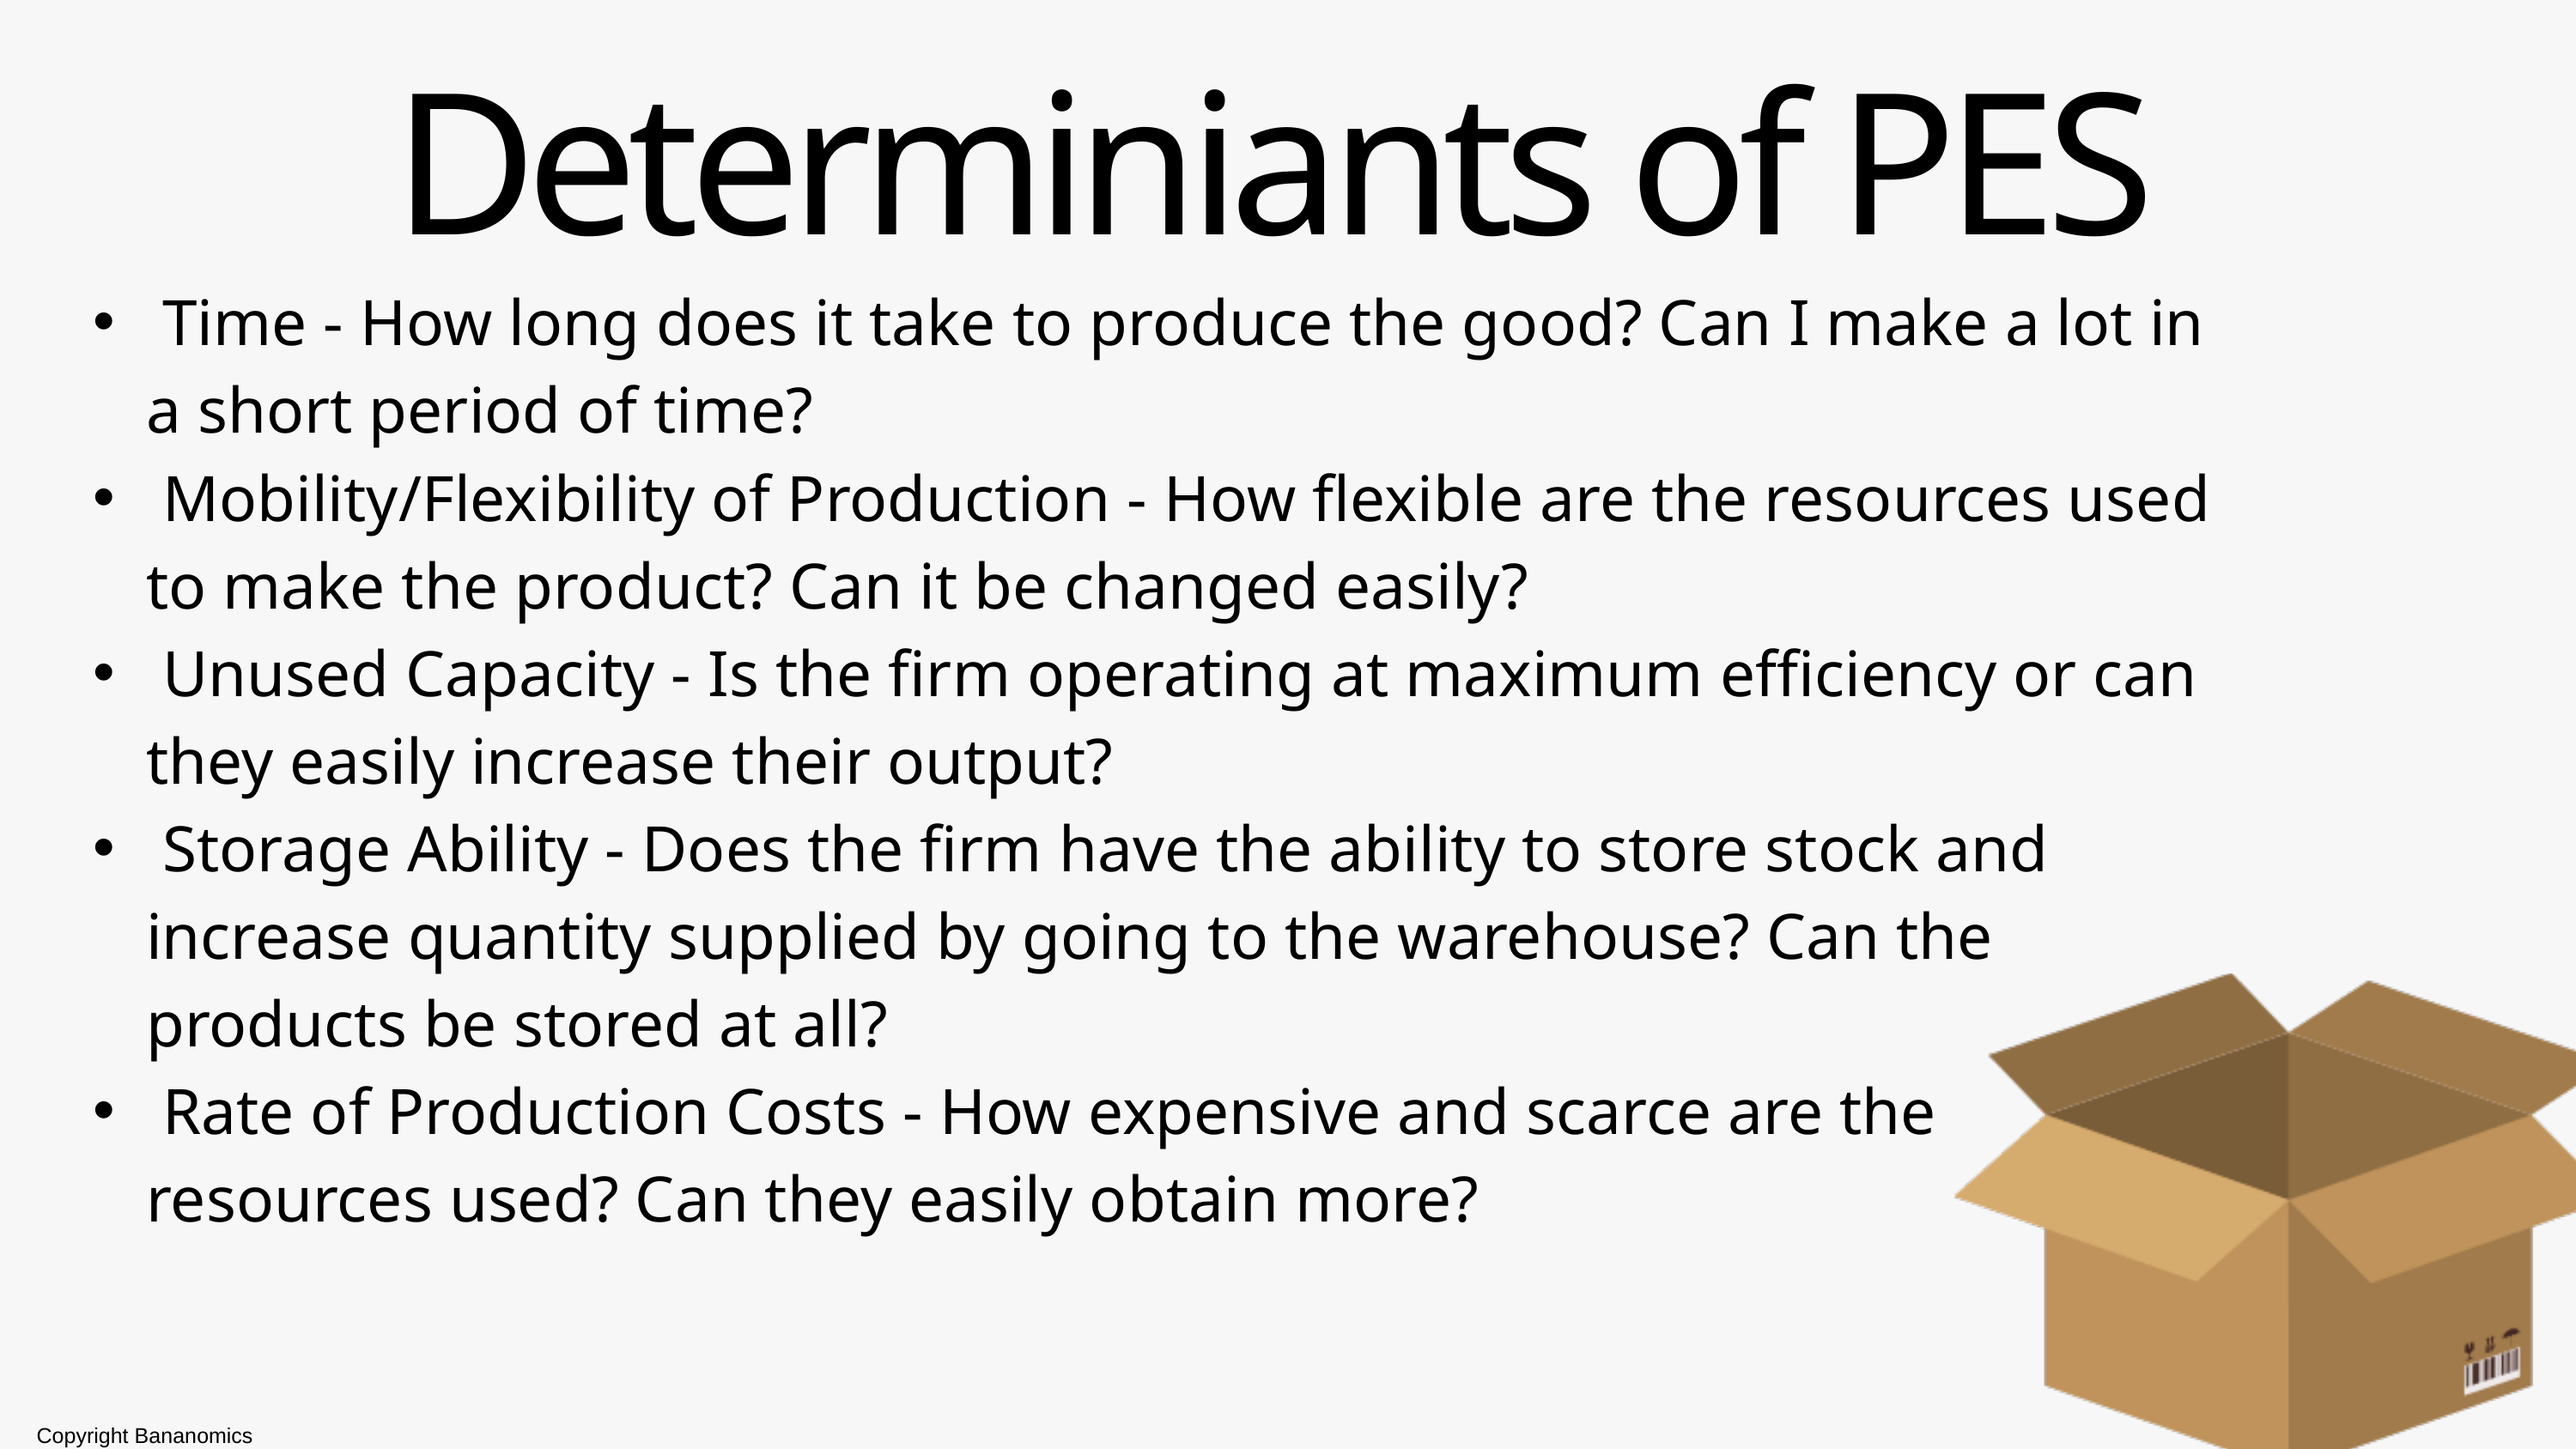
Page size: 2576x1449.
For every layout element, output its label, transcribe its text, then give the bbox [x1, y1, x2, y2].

text_box Determiniants of PES [95, 87, 2453, 275]
text_box Time - How long does it take to produce the good? Can I make a lot in a short period of time? Mobility/Flexibility of Production - How flexible are the resources used to make the product? Can it be changed easily? Unused Capacity - Is the firm operating at maximum efficiency or can they easily increase their output? Storage Ability - Does the firm have the ability to store stock and increase quantity supplied by going to the warehouse? Can the products be stored at all? Rate of Production Costs - How expensive and scarce are the resources used? Can they easily obtain more? [39, 270, 2227, 1449]
text_box Copyright Bananomics [0, 1417, 553, 1448]
picture [1953, 973, 2576, 1449]
